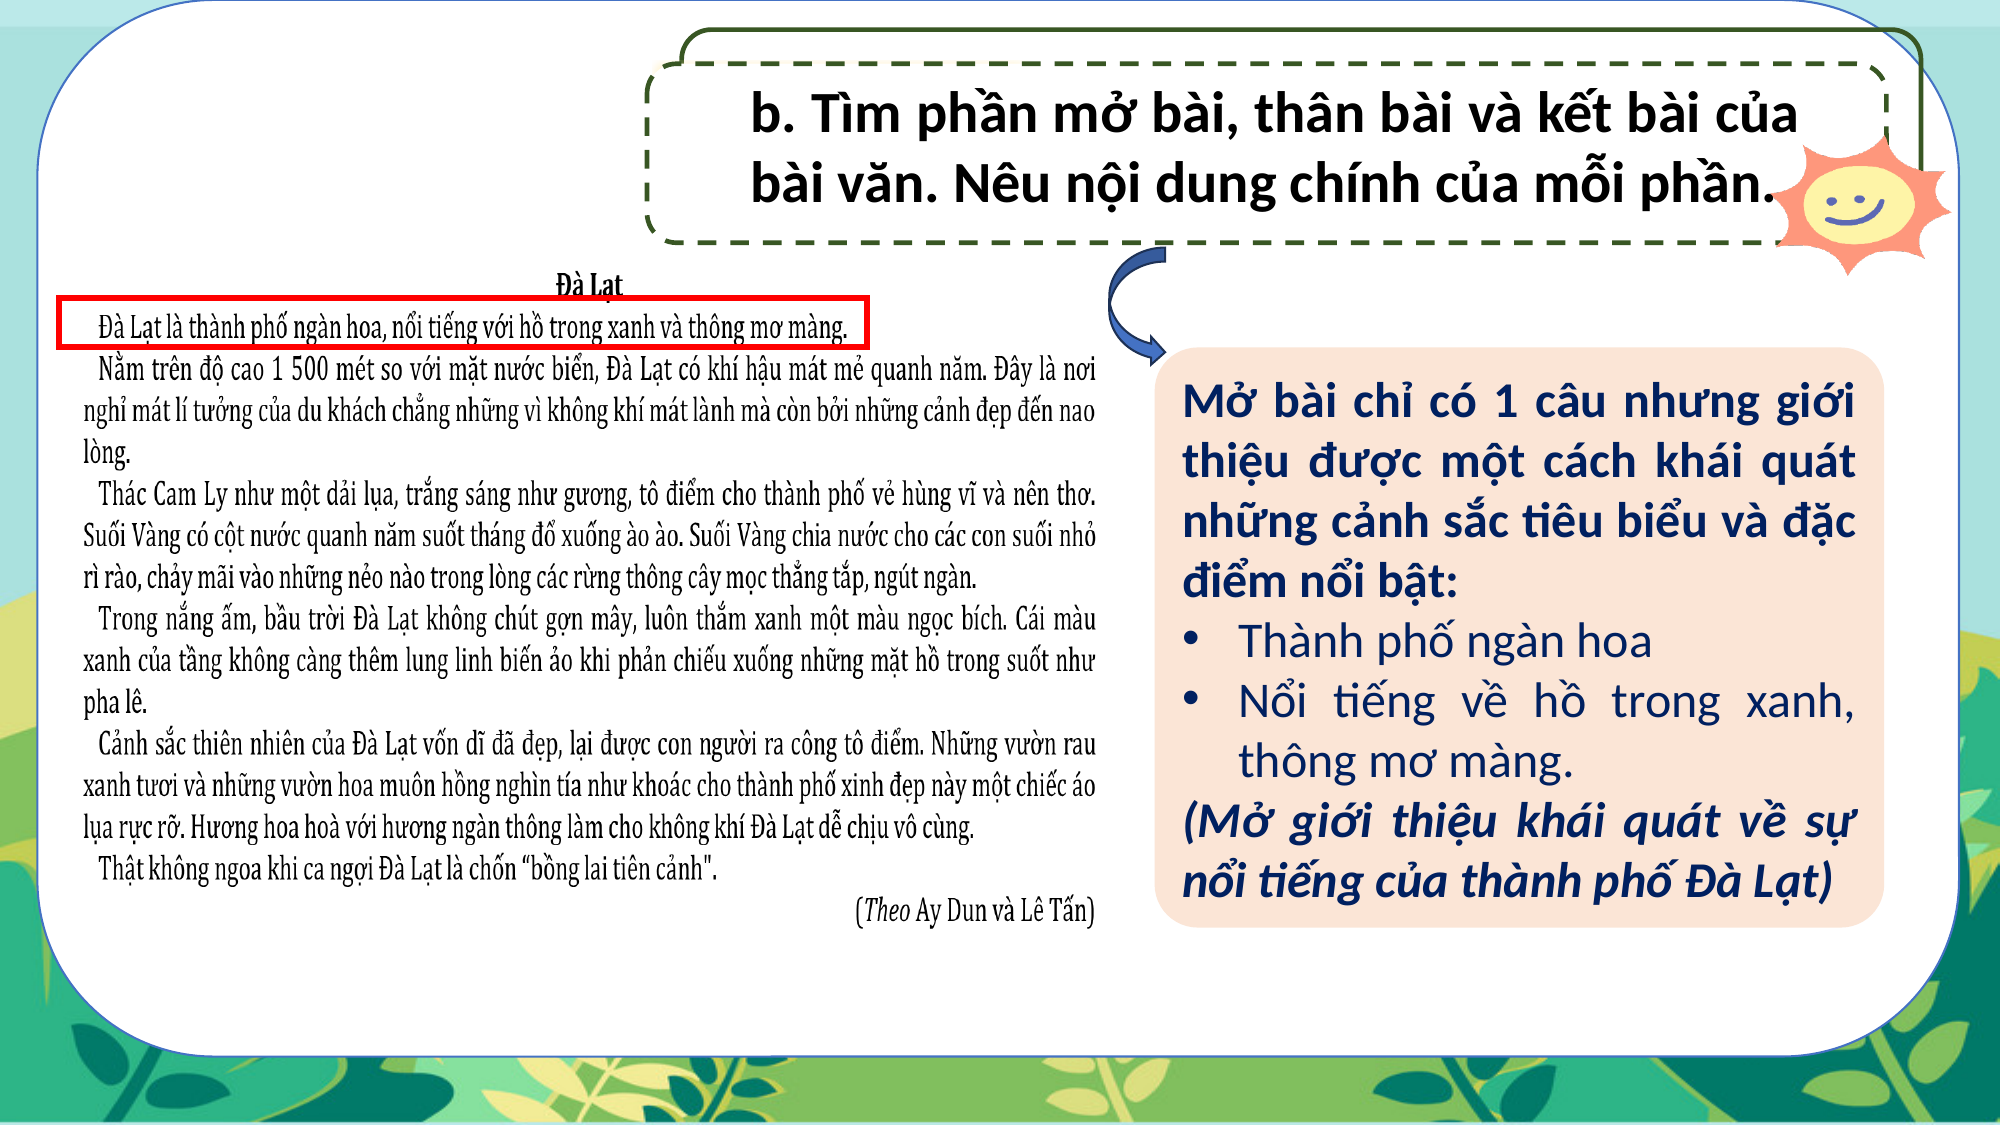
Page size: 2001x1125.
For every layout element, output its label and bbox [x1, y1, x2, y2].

picture [0, 0, 2000, 1125]
text_box [646, 29, 1952, 276]
